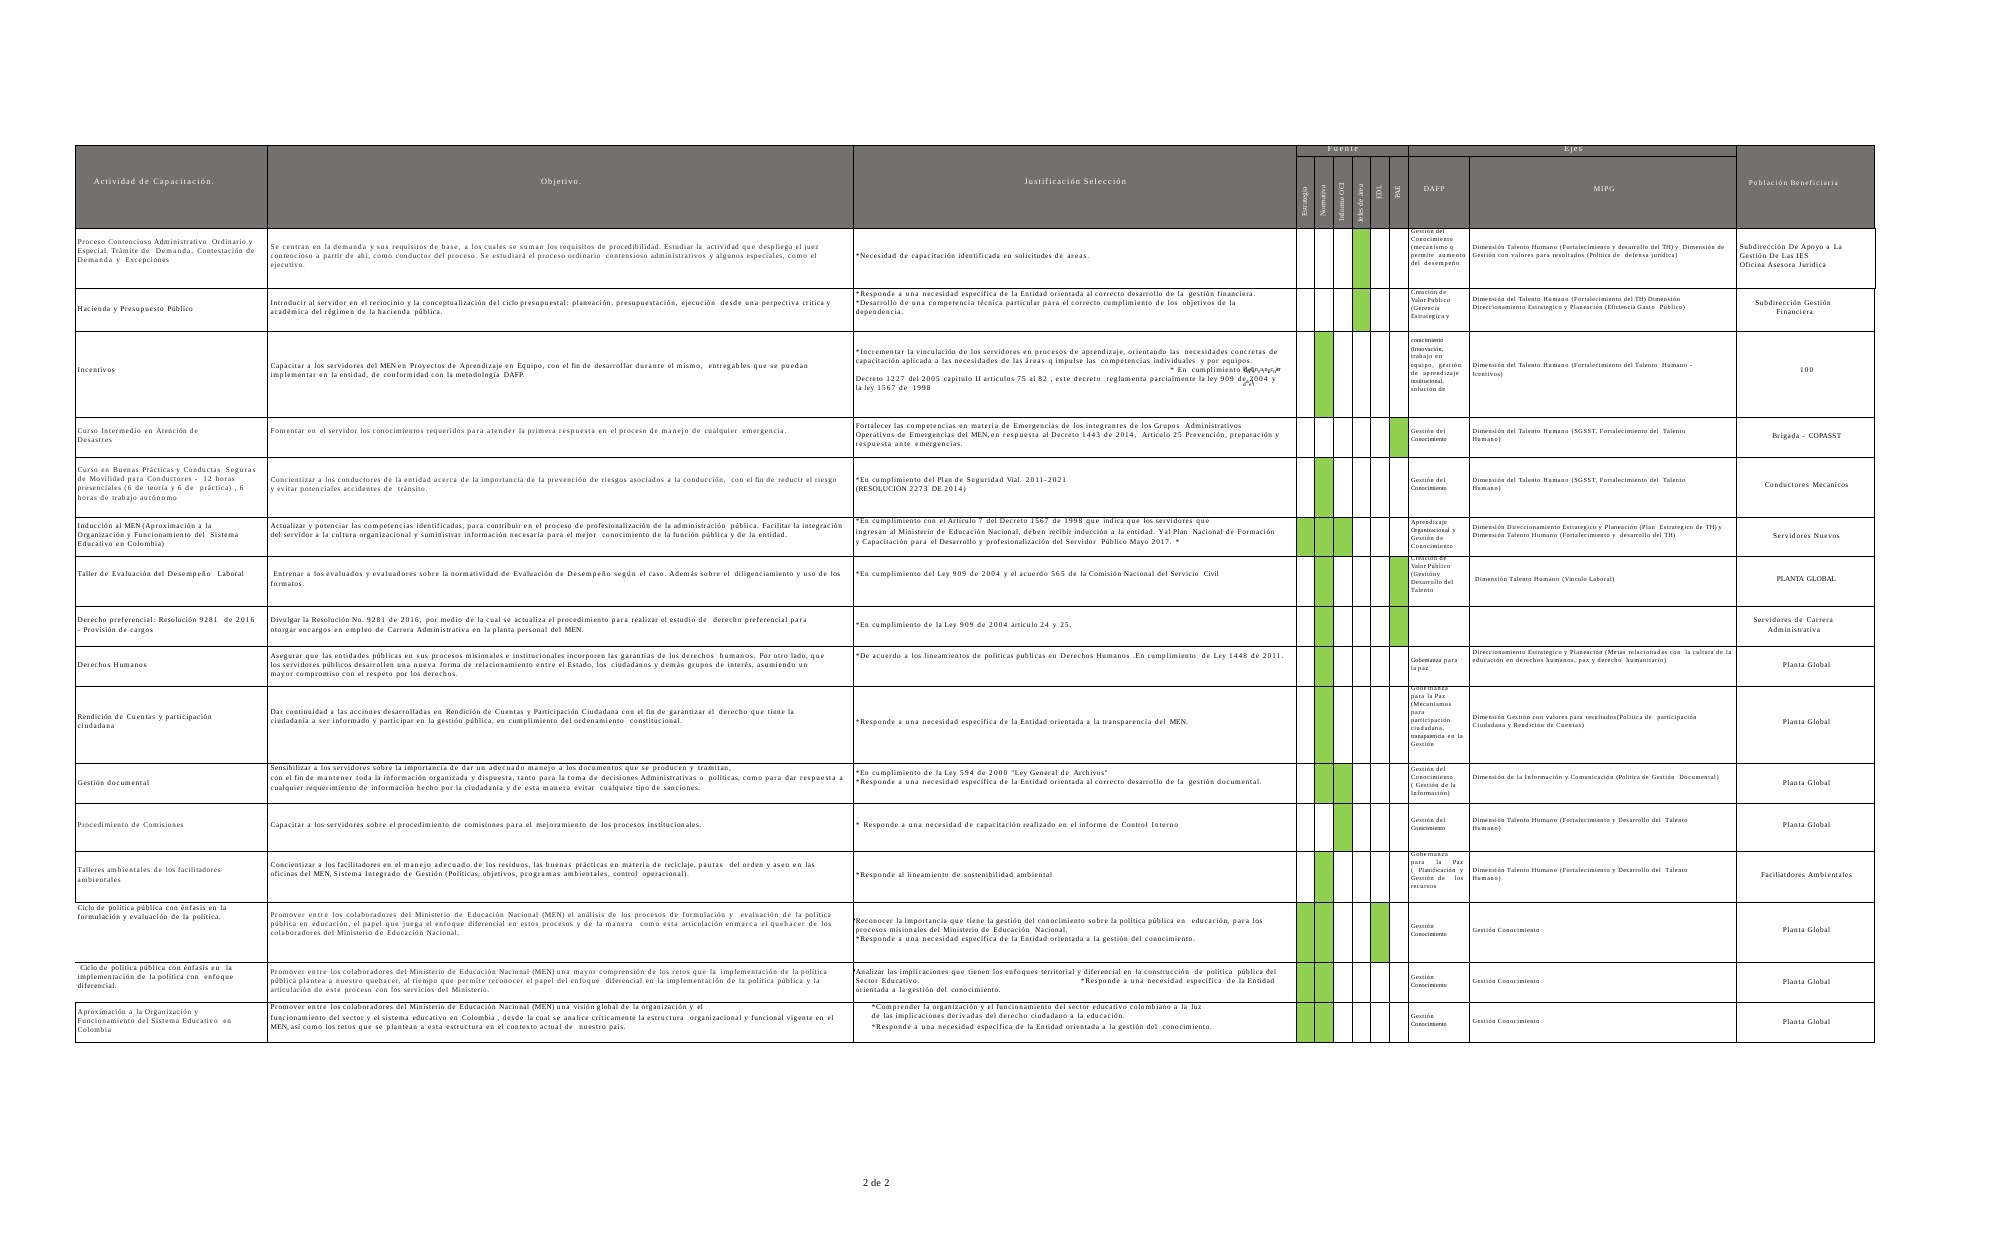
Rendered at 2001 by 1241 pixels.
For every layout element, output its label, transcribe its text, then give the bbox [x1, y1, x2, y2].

table_cell [1353, 518, 1370, 556]
table_cell [1297, 852, 1314, 902]
table_cell *Comprender la organización y el funcionamiento del sector educativo colombiano a la luz de las implicaciones derivadas del derecho ciudadano a la educación. *Responde a una necesidad específica de la Entidad orientada a la gestión del conocimiento. [854, 1003, 1296, 1042]
table_cell Dimensión Talento Humano (Fortalecimiento y Desarrollo del Talento Humano) [1470, 852, 1736, 902]
table_cell Gestión del Conocimiento [1409, 418, 1469, 457]
table_cell Ciclo de política pública con énfasis en la formulación y evaluación de la política. [75, 903, 267, 962]
table_cell [1390, 687, 1408, 763]
table_cell [1334, 518, 1352, 556]
table_cell Gestión Conocimiento [1409, 963, 1469, 1002]
table_cell Dimensión del Talento Humano (Fortalecimiento del TH) Dimensión Direccionamiento Estrategico y Planeación (Eficiencia Gasto Público) [1470, 289, 1736, 331]
table_cell [1315, 1003, 1333, 1042]
table_cell [1371, 518, 1389, 556]
table_cell Divulgar la Resolución No. 9281 de 2016, por medio de la cual se actualiza el procedimiento para realizar el estudio de derecho preferencial para otorgar encargos en empleo de Carrera Administrativa en la planta personal del MEN. [268, 607, 853, 646]
table_cell Planta Global [1737, 804, 1874, 851]
table_cell [1297, 804, 1314, 851]
table_cell [1371, 852, 1389, 902]
table_cell [1334, 607, 1352, 646]
table_cell Dimensión Talento Humano (Fortalecimiento y Desarrollo del Talento Humano) [1470, 804, 1736, 851]
table_cell [1297, 1003, 1314, 1042]
table_cell [1297, 764, 1314, 803]
table_cell Entrenar a los evaluados y evaluadores sobre la normatividad de Evaluación de Desempeño según el caso. Además sobre el diligenciamiento y uso de los formatos. [268, 557, 853, 606]
table_cell Dimensión del Talento Humano (Fortalecimiento del Talento Humano - Icentivos) [1470, 332, 1736, 417]
table_cell [1297, 557, 1314, 606]
table_cell Derecho preferencial: Resolución 9281 de 2016 - Provisión de cargos [76, 607, 267, 646]
table_cell *Incrementar la vinculación de los servidores en procesos de aprendizaje, orientando las necesidades concretas de capacitación aplicada a las necesidades de las áreas q impulse las competencias individuales y por equipos. * En cumplimiento del Decreto 1227 del 2005 capitulo II articulos 75 al 82 , este decreto reglamenta parcialmente la ley 909 de 2004 y la ley 1567 de 1998 [854, 332, 1296, 417]
table_cell Faciliatdores Ambientales [1737, 852, 1874, 902]
table_cell Taller de Evaluación del Desempeño Laboral [76, 557, 267, 606]
table_cell Creación de Valor Público (Gestióny Desarrollo del Talento [1409, 557, 1469, 606]
table_header Actividad de Capacitación. [76, 146, 267, 228]
table_cell Incentivos [76, 332, 267, 417]
table_cell [1353, 852, 1370, 902]
table_cell Informe OCI [1334, 157, 1352, 228]
table_cell [1353, 458, 1370, 517]
table_cell [1315, 647, 1333, 686]
table_cell Creación de Valor Publico (Gerencia Estrategica y [1409, 289, 1469, 331]
table_cell [1371, 458, 1389, 517]
table_cell [1353, 903, 1370, 962]
table_cell [1315, 687, 1333, 763]
table_cell [1353, 1003, 1370, 1042]
table_cell *Responde al lineamiento de sostenibilidad ambiental [854, 852, 1296, 902]
table_cell [1390, 289, 1408, 331]
table_cell *Responde a una necesidad específica de la Entidad orientada al correcto desarrollo de la gestión financiera. *Desarrollo de una competencia técnica particular para el correcto cumplimiento de los objetivos de la dependencia. [854, 289, 1296, 331]
table_cell [1371, 1003, 1389, 1042]
table_cell [1297, 607, 1314, 646]
table_cell Hacienda y Presupuesto Público [76, 289, 267, 331]
table_cell Asegurar que las entidades públicas en sus procesos misionales e institucionales incorporen las garantías de los derechos humanos. Por otro lado, que los servidores públicos desarrollen una nueva forma de relacionamiento entre el Estado, los ciudadanos y demás grupos de interés, asumiendo un mayor compromiso con el respeto por los derechos. [268, 647, 853, 686]
table_cell [1371, 418, 1389, 457]
table_cell [1353, 229, 1370, 288]
table_cell Planta Global [1737, 687, 1874, 763]
table_cell Derechos Humanos [76, 647, 267, 686]
table_cell [1315, 963, 1333, 1002]
table_cell [1371, 229, 1389, 288]
table_cell Concientizar a los conductores de la entidad acerca de la importancia de la prevención de riesgos asociados a la conducción, con el fin de reducir el riesgo y evitar potenciales accidentes de tránsito. [268, 458, 853, 517]
table_cell [1353, 557, 1370, 606]
table_cell [1390, 518, 1408, 556]
table_cell [1334, 332, 1352, 417]
table_cell [1315, 804, 1333, 851]
table_cell Gestión Conocimiento [1470, 1003, 1736, 1042]
table_cell [1315, 852, 1333, 902]
table_cell [1371, 764, 1389, 803]
table_cell Dimensión Talento Humano (Vinculo Laboral) [1470, 557, 1736, 606]
table_cell [1334, 804, 1352, 851]
table_cell * Responde a una necesidad de capacitación realizado en el informe de Control Interno [854, 804, 1296, 851]
table_header Objetivo. [268, 146, 853, 228]
table_cell Subdirección Gestión Financiera [1737, 289, 1874, 331]
table_cell Planta Global [1737, 764, 1874, 803]
table_cell Dimensión Direccionamiento Estrategico y Planeación (Plan Estrategico de TH) y Dimensión Talento Humano (Fortalecimiento y desarrollo del TH) [1470, 518, 1736, 556]
table_cell [1297, 518, 1314, 556]
table_cell [1353, 804, 1370, 851]
table_cell *De acuerdo a los lineamientos de politicas publicas en Derechos Humanos .En cumplimiento de Ley 1448 de 2011. [854, 647, 1296, 686]
table_cell [1297, 332, 1314, 417]
table_cell [1297, 963, 1314, 1002]
table_cell Introducir al servidor en el reciocinio y la conceptualización del ciclo presupuestal: planeación, presupuestación, ejecución desde una perpectiva crítica y académica del régimen de la hacienda pública. [268, 289, 853, 331]
table_cell [1297, 903, 1314, 962]
table_cell Gestión Conocimiento [1470, 963, 1736, 1002]
table_cell Estrategia [1297, 157, 1314, 228]
table_cell EDL [1371, 157, 1389, 228]
table_cell Reconocer la importancia que tiene la gestión del conocimiento sobre la política pública en educación, para los procesos misionales del Ministerio de Educación Nacional. *Responde a una necesidad específica de la Entidad orientada a la gestión del conocimiento. [854, 903, 1296, 962]
table_cell Gestión Conocimiento [1409, 1003, 1469, 1042]
table_cell [1334, 289, 1352, 331]
table_cell Gestión del Conocimiento (mecanismo q permite aumento del desempeño [1409, 229, 1469, 288]
table_cell Concientizar a los facilitadores en el manejo adecuado de los residuos, las buenas prácticas en materia de reciclaje, pautas del orden y aseo en las oficinas del MEN, Sistema Integrado de Gestión (Políticas, objetivos, programas ambientales, control operacional). [268, 852, 853, 902]
table_cell 100 [1737, 332, 1874, 417]
table_cell Gestión del Conicimiento [1409, 804, 1469, 851]
table_cell [1390, 963, 1408, 1002]
table_cell [1334, 687, 1352, 763]
table_cell [1390, 903, 1408, 962]
table_cell Gobernanza para la Paz (Mecanismos para participación ciudadana, tranaparencia en la Gestión [1409, 687, 1469, 763]
table_cell [1297, 458, 1314, 517]
table_cell Normativa [1315, 157, 1333, 228]
table_cell Conductores Mecanicos [1737, 458, 1874, 517]
table_cell [1353, 607, 1370, 646]
table_cell [1390, 229, 1408, 288]
table_cell [1334, 458, 1352, 517]
table_cell [1297, 687, 1314, 763]
table_cell [1353, 332, 1370, 417]
table_header Ejes [1409, 146, 1736, 156]
table_cell [1371, 607, 1389, 646]
table_cell PLANTA GLOBAL [1737, 557, 1874, 606]
table_cell Rendición de Cuentas y participación ciudadana [76, 687, 267, 763]
table_cell [1353, 647, 1370, 686]
table_cell [1315, 764, 1333, 803]
table_cell Subdirección De Apoyo a La Gestión De Las IES Oficina Asesora Juridica [1737, 229, 1875, 288]
table_cell [1334, 418, 1352, 457]
table_cell [1315, 458, 1333, 517]
table_cell DAFP [1409, 157, 1469, 228]
table_cell [1371, 332, 1389, 417]
table_cell Proceso Contencioso Administrativo Ordinario y Especial. Trámite de Demanda, Contestación de Demanda y Excepciones [76, 229, 267, 288]
table_cell Dimensión Talento Humano (Fortalecimiento y desarrollo del TH) y Dimensión de Gestión con valores para resultados (Política de defensa jurídica) [1470, 229, 1736, 288]
table_cell PAE [1390, 157, 1408, 228]
table_cell Aprendizaje Organizacional y Gestión de Conocimiento [1409, 518, 1469, 556]
table_cell [1390, 557, 1408, 606]
table_cell [1297, 647, 1314, 686]
table_cell Curso Intermedio en Atención de Desastres [76, 418, 267, 457]
table_cell [1390, 647, 1408, 686]
table_cell Dimensión de la Información y Comunicación (Politica de Gestión Documental) [1470, 764, 1736, 803]
table_cell *En cumplimiento de la Ley 909 de 2004 articulo 24 y 25. [854, 607, 1296, 646]
table_cell [1334, 1003, 1352, 1042]
table_cell [1315, 518, 1333, 556]
table_cell Gobernanza para la paz [1409, 647, 1469, 686]
table_cell [1390, 1003, 1408, 1042]
table_cell *En cumplimiento del Ley 909 de 2004 y el acuerdo 565 de la Comisión Nacional del Servicio Civil [854, 557, 1296, 606]
table_cell MIPG [1470, 157, 1736, 228]
table_cell Gestión del Conocimiento [1409, 458, 1469, 517]
table_cell [1334, 963, 1352, 1002]
table_cell [1315, 607, 1333, 646]
table_cell *En cumplimiento con el Artículo 7 del Decreto 1567 de 1998 que indica que los servidores que ingresan al Ministerio de Educación Nacional, deben recibir inducción a la entidad. Y al Plan Nacional de Formación y Capacitación para el Desarrollo y profesionalización del Servidor Público Mayo 2017. * [854, 518, 1296, 556]
table_cell [1315, 229, 1333, 288]
table_cell Gestión documental [76, 764, 267, 803]
table_cell Brigada - COPASST [1737, 418, 1874, 457]
table_cell Direccionamiento Estrategico y Planeación (Metas relacionadas con la cultura de la educación en derechos humanos, paz y derecho humanitario) [1470, 647, 1736, 686]
table_cell Dimensión del Talento Humano (SGSST, Fortalecimiento del Talento Humano) [1470, 418, 1736, 457]
table_cell *Responde a una necesidad específica de la Entidad orientada a la transparencia del MEN. [854, 687, 1296, 763]
table_cell [1334, 557, 1352, 606]
table_cell Planta Global [1737, 647, 1874, 686]
table_cell Jefes de área [1353, 157, 1370, 228]
table_cell Ciclo de política pública con énfasis en la implementación de la política con enfoque diferencial. [75, 963, 267, 1002]
table_cell Promover entre los colaboradores del Ministerio de Educación Nacional (MEN) una visión global de la organización y el funcionamiento del sector y el sistema educativo en Colombia , desde la cual se analice críticamente la estructura organizacional y funcional vigente en el MEN, así como los retos que se plantean a esta estructura en el contexto actual de nuestro país. [268, 1003, 853, 1042]
table_cell [1390, 332, 1408, 417]
table_cell [1334, 903, 1352, 962]
table_cell Dar continuidad a las acciones desarrolladas en Rendición de Cuentas y Participación Ciudadana con el fin de garantizar el derecho que tiene la ciudadanía a ser informado y participar en la gestión pública, en cumplimiento del ordenamiento constitucional. [268, 687, 853, 763]
table_cell Actualizar y potenciar las competencias identificadas, para contribuir en el proceso de profesionalización de la administración pública. Facilitar la integración del servidor a la cultura organizacional y suministrar información necesaria para el mejor conocimiento de la función pública y de la entidad. [268, 518, 853, 556]
table_cell Promover entre los colaboradores del Ministerio de Educación Nacional (MEN) el análisis de los procesos de formulación y evaluación de la política pública en educación, el papel que juega el enfoque diferencial en estos procesos y de la manera como esta articulación enmarca el quehacer de los colaboradores del Ministerio de Educación Nacional. [268, 903, 853, 962]
table_cell Planta Global [1737, 903, 1874, 962]
table_cell Analizar las implicaciones que tienen los enfoques territorial y diferencial en la construcción de política pública del Sector Educativo. *Responde a una necesidad específica de la Entidad orientada a la gestión del conocimiento. [854, 963, 1296, 1002]
table_cell [1334, 852, 1352, 902]
table_cell *En cumplimiento de la Ley 594 de 2000 "Ley General de Archivos" *Responde a una necesidad específica de la Entidad orientada al correcto desarrollo de la gestión documental. [854, 764, 1296, 803]
table_header Población Beneficiaria [1737, 146, 1874, 228]
table_cell [1371, 903, 1389, 962]
table_cell [1315, 418, 1333, 457]
table_cell [1315, 332, 1333, 417]
table_cell Inducción al MEN (Aproximación a la Organización y Funcionamiento del Sistema Educativo en Colombia) [76, 518, 267, 556]
table_cell Gestión del Conocimiento ( Gestión de la Información) [1409, 764, 1469, 803]
table_cell [1353, 289, 1370, 331]
table_cell *En cumplimiento del Plan de Seguridad Vial. 2011-2021 (RESOLUCIÓN 2273 DE 2014) [854, 458, 1296, 517]
table_cell [1371, 963, 1389, 1002]
table_cell Se centran en la demanda y sus requisitos de base, a los cuales se suman los requisitos de procedibilidad. Estudiar la actividad que despliega el juez contencioso a partir de ahí, como conductor del proceso. Se estudiará el proceso ordinario contensioso administrativos y algunos especiales, como el ejecutivo. [268, 229, 853, 288]
table_cell Sensibilizar a los servidores sobre la importancia de dar un adecuado manejo a los documentos que se producen y tramitan, con el fin de mantener toda la información organizada y dispuesta, tanto para la toma de decisiones Administrativas o políticas, como para dar respuesta a cualquier requerimiento de información hecho por la ciudadanía y de esta manera evitar cualquier tipo de sanciones. [268, 764, 853, 803]
table_cell Gobernanza para la Paz ( Planificación y Gestión de los recursos [1409, 852, 1469, 902]
table_cell Planta Global [1737, 1003, 1874, 1042]
table_cell [1315, 557, 1333, 606]
table_cell [1371, 647, 1389, 686]
table_cell Planta Global [1737, 963, 1874, 1002]
table_cell [1315, 903, 1333, 962]
table_cell *Necesidad de capacitación identificada en solicitudes de areas. [854, 229, 1296, 288]
table_cell [1390, 804, 1408, 851]
table_cell [1334, 229, 1352, 288]
table_cell Dimensión Gestión con valores para resultados(Politica de participación Ciudadana y Rendición de Cuentas) [1470, 687, 1736, 763]
table_cell [1371, 289, 1389, 331]
table_cell [1353, 764, 1370, 803]
table_cell [1390, 458, 1408, 517]
table_cell [1297, 289, 1314, 331]
table_cell Talleres ambientales de los facilitadores ambientales [76, 852, 267, 902]
table_cell Dimensión del Talento Humano (SGSST, Fortalecimiento del Talento Humano) [1470, 458, 1736, 517]
text_box 2 de 2 [861, 1174, 891, 1189]
table_header Justificación Selección [854, 146, 1296, 228]
table_cell Procedimiento de Comisiones [76, 804, 267, 851]
table_cell [1371, 557, 1389, 606]
table_cell [1315, 289, 1333, 331]
table_cell [1371, 804, 1389, 851]
table_cell Servidores de Carrera Administrativa [1737, 607, 1874, 646]
table_cell Fortalecer las competencias en materia de Emergencias de los integrantes de los Grupos Administrativos Operativos de Emergencias del MEN, en respuesta al Decreto 1443 de 2014, Articulo 25 Prevención, preparación y respuesta ante emergencias. [854, 418, 1296, 457]
table_cell Servidores Nuevos [1737, 518, 1874, 556]
table_cell [1297, 229, 1314, 288]
table_cell Capacitar a los servidores sobre el procedimiento de comisiones para el mejoramiento de los procesos institucionales. [268, 804, 853, 851]
table_cell Curso en Buenas Prácticas y Conductas Seguras de Movilidad para Conductores - 12 horas presenciales (6 de teoría y 6 de práctica) , 6 horas de trabajo autónomo [76, 458, 267, 517]
table_cell conicimiento (Innovación, trabajo en equipo, gestión de aprendizaje institucional, solución de [1409, 332, 1469, 417]
table_cell [1390, 418, 1408, 457]
table_cell Capacitar a los servidores del MEN en Proyectos de Aprendizaje en Equipo, con el fin de desarrollar durante el mismo, entregables que se puedan implementar en la entidad, de conformidad con la metodología DAFP. [268, 332, 853, 417]
table_cell [1353, 963, 1370, 1002]
table_cell [1409, 607, 1469, 646]
table_cell [1297, 418, 1314, 457]
table_cell Promover entre los colaboradores del Ministerio de Educación Nacional (MEN) una mayor comprensión de los retos que la implementación de la política pública plantea a nuestro quehacer, al tiempo que permite reconocer el papel del enfoque diferencial en la implementación de la política pública y la articulación de este proceso con los servicios del Ministerio. [268, 963, 853, 1002]
table_cell [1334, 764, 1352, 803]
table_cell [1371, 687, 1389, 763]
table_cell Gestión Conocimiento [1470, 903, 1736, 962]
table_cell Aproximación a la Organización y Funcionamiento del Sistema Educativo en Colombia [76, 1003, 267, 1042]
table_header Fuente [1297, 146, 1408, 156]
table_cell [1470, 607, 1736, 646]
table_cell [1353, 687, 1370, 763]
table_cell [1390, 764, 1408, 803]
table_cell Gestión Conocimiento [1409, 903, 1469, 962]
table_cell [1334, 647, 1352, 686]
table_cell [1390, 607, 1408, 646]
table_cell Fomentar en el servidor los conocimientos requeridos para atender la primera respuesta en el proceso de manejo de cualquier emergencia. [268, 418, 853, 457]
table_cell [1353, 418, 1370, 457]
table_cell [1390, 852, 1408, 902]
